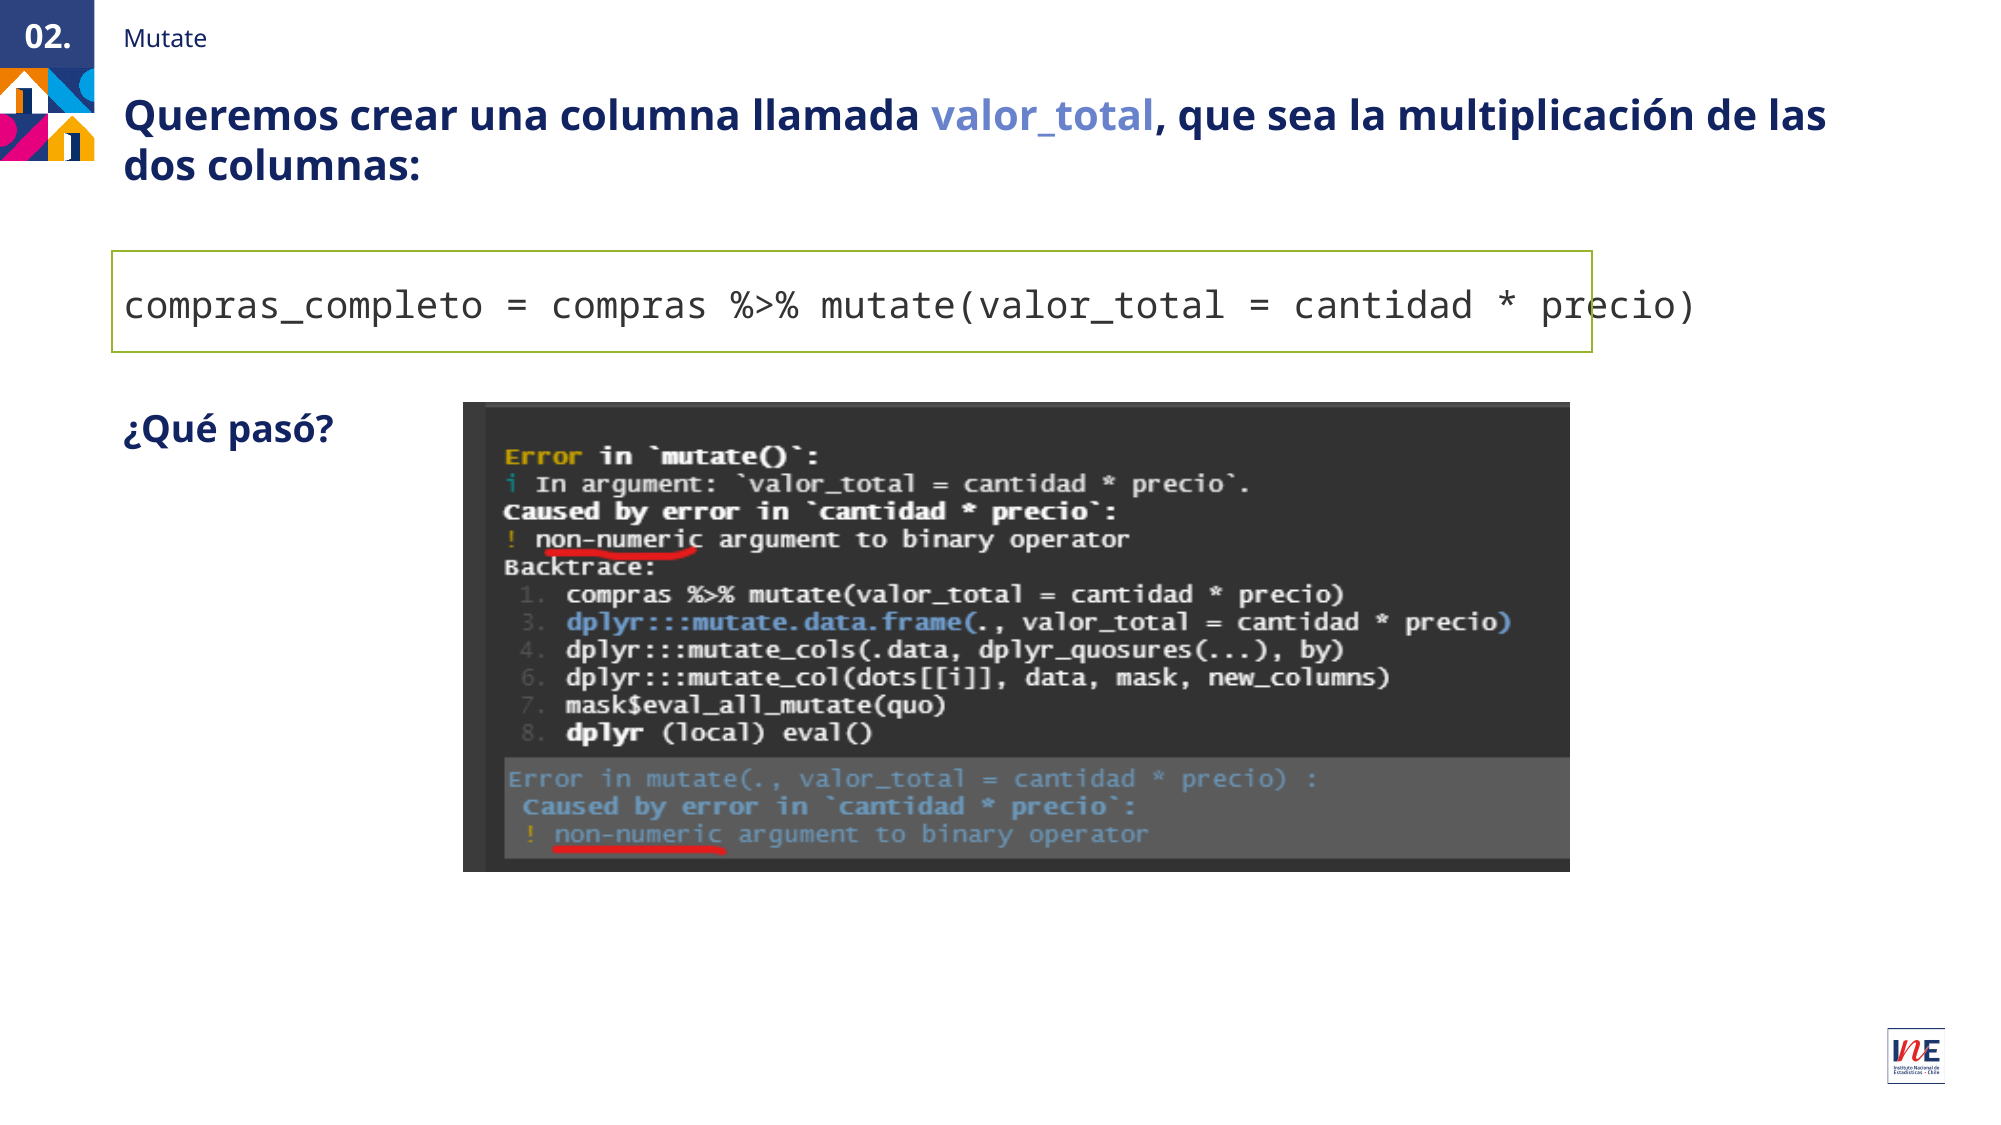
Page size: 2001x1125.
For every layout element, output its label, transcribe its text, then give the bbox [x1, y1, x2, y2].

list Mutate [123, 0, 1910, 81]
text_box [111, 250, 1593, 353]
list 02. [0, 9, 96, 66]
picture [463, 402, 1570, 872]
list Queremos crear una columna llamada valor_total, que sea la multiplicación de las dos columnas: compras_completo = compras %>% mutate(valor_total = cantidad * precio) ¿Qué pasó? [123, 81, 1910, 725]
picture [0, 68, 94, 161]
